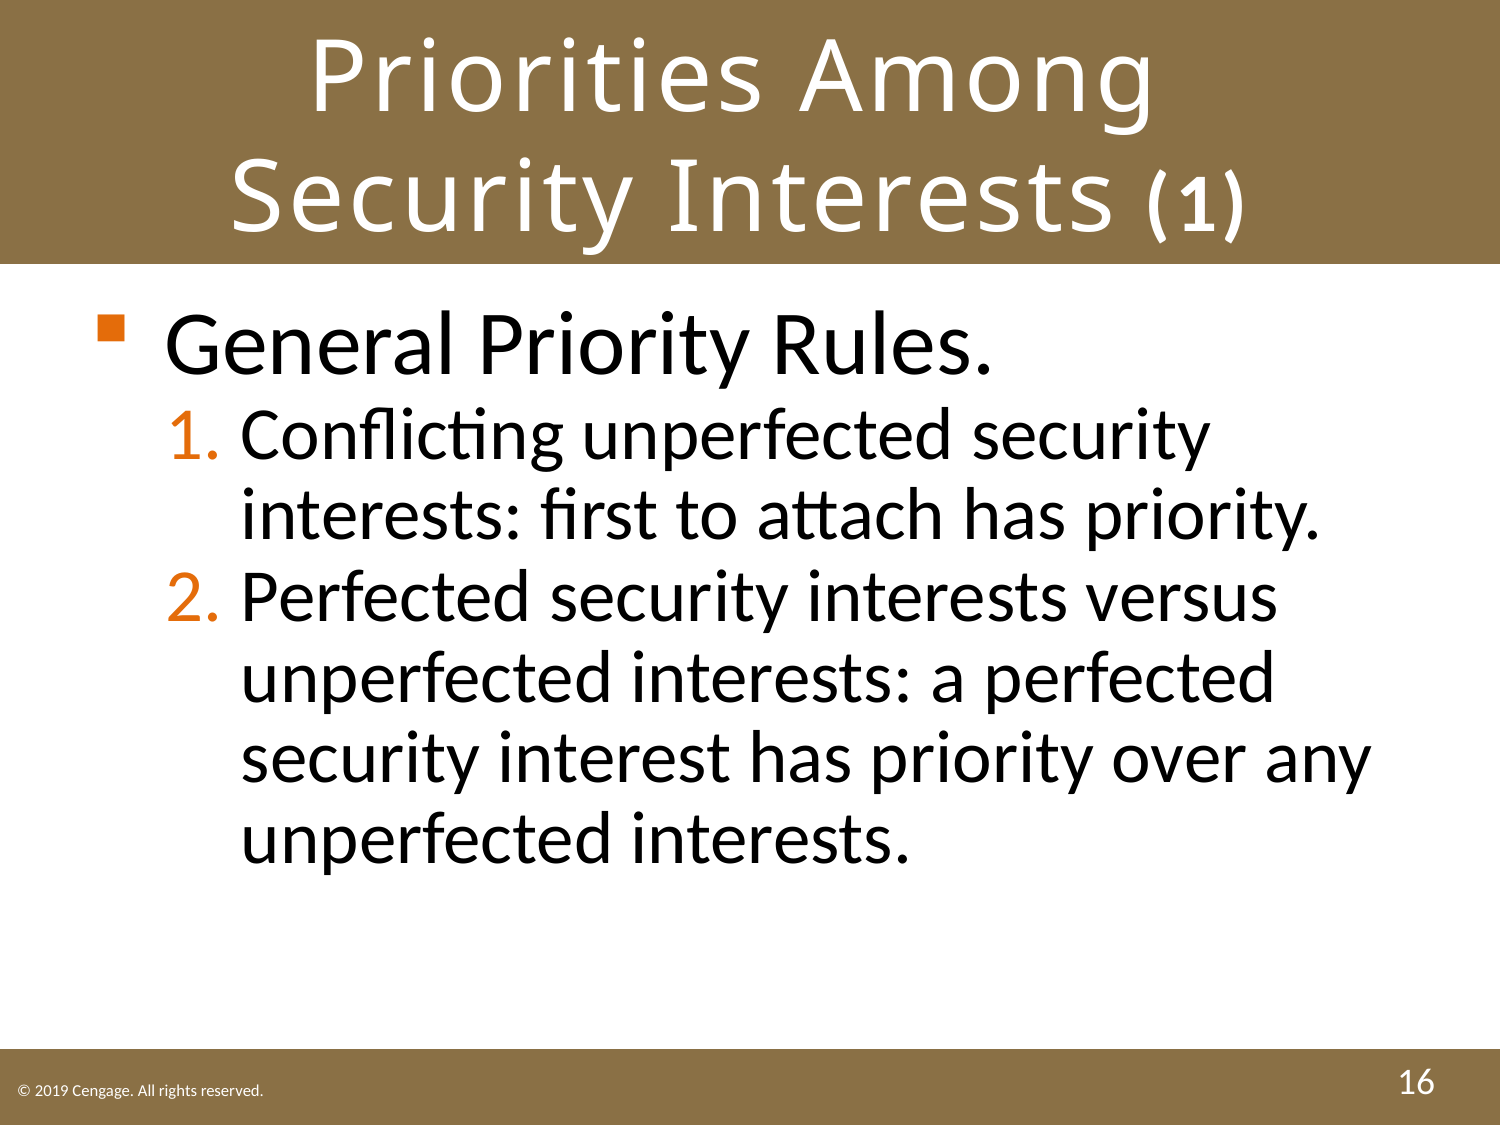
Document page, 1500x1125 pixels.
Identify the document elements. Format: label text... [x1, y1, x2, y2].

list General Priority Rules. Conflicting unperfected security interests: first to attach has priority. Perfected security interests versus unperfected interests: a perfected security interest has priority over any unperfected interests. [75, 287, 1500, 1125]
title Priorities Among Security Interests (1) [0, 0, 1500, 264]
